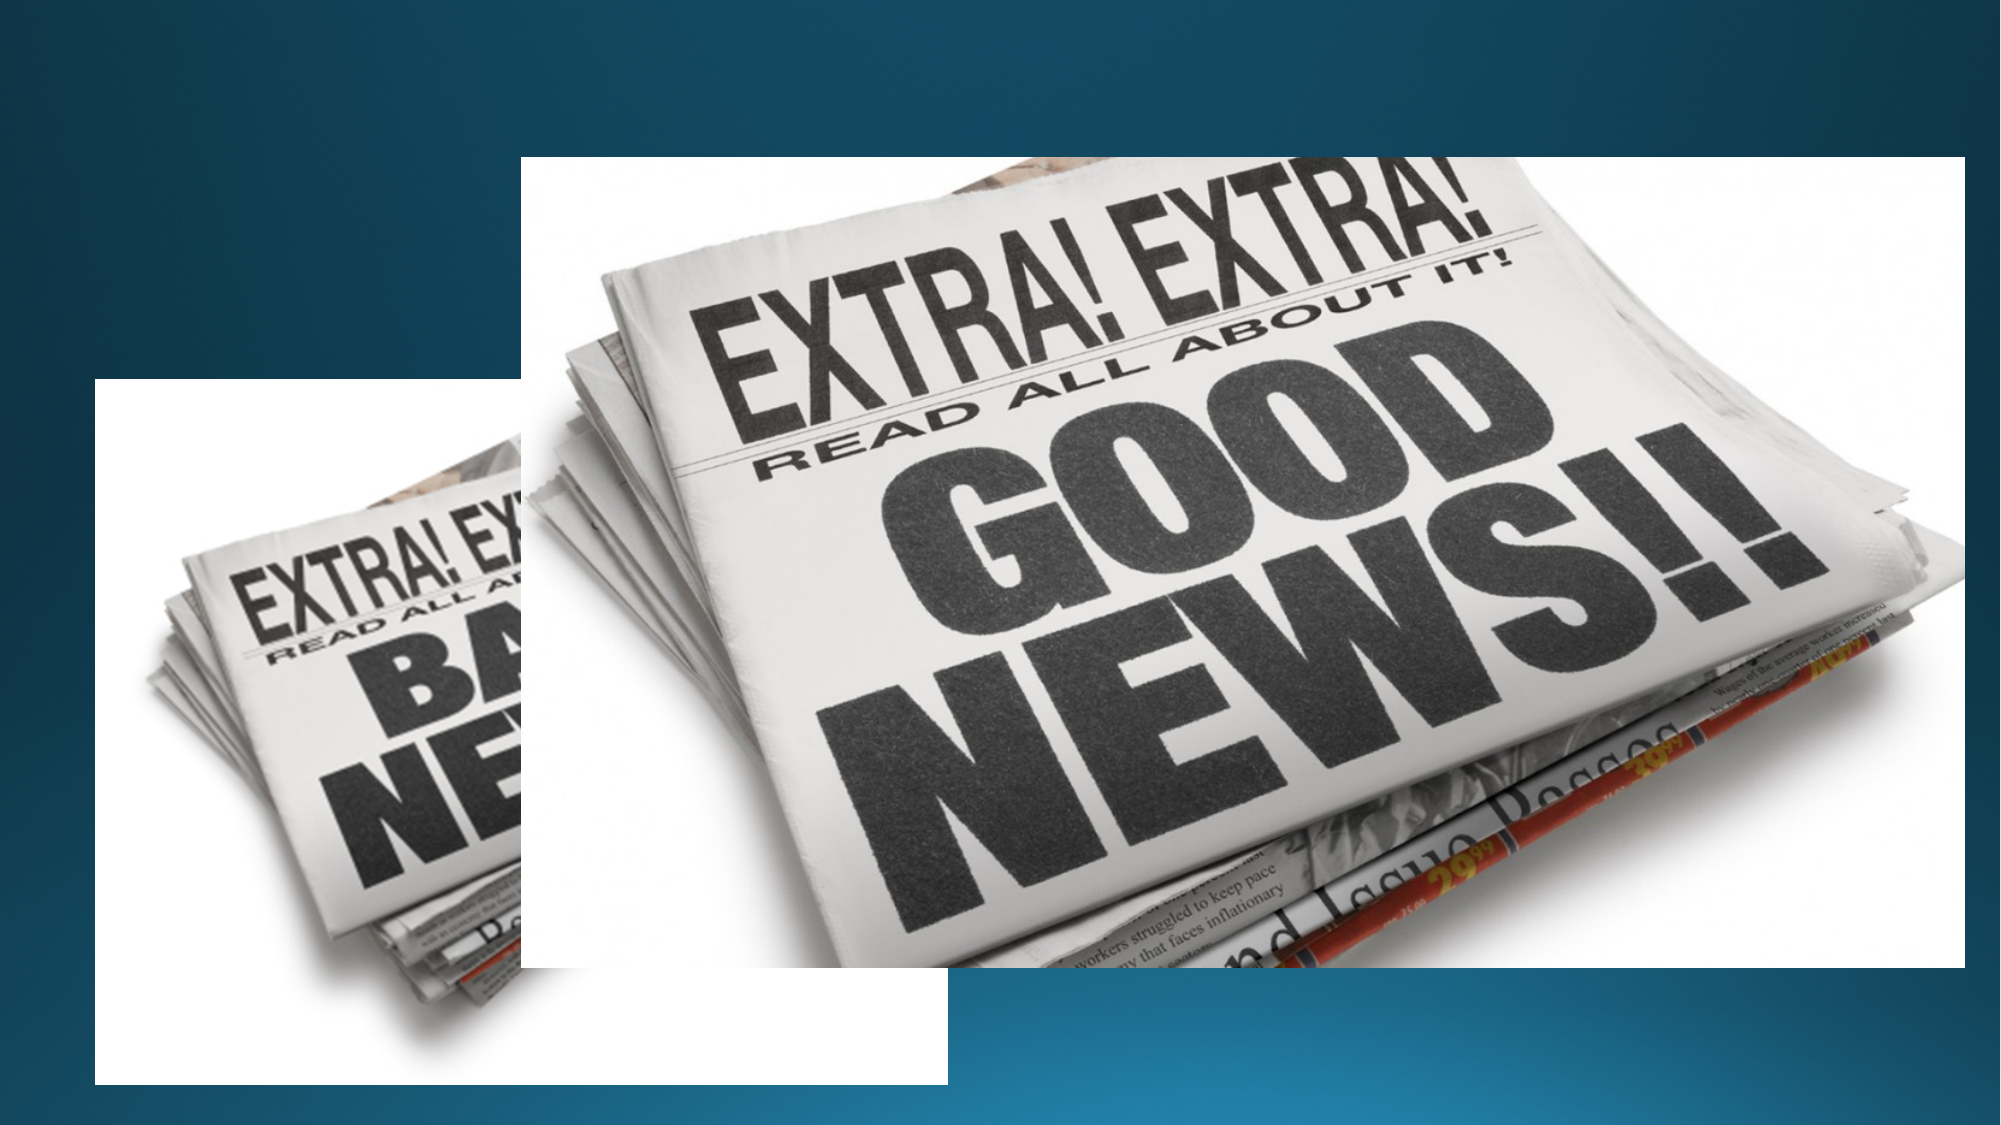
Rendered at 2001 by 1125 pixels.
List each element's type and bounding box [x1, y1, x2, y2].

list [520, 157, 1965, 968]
picture [0, 0, 2001, 1125]
